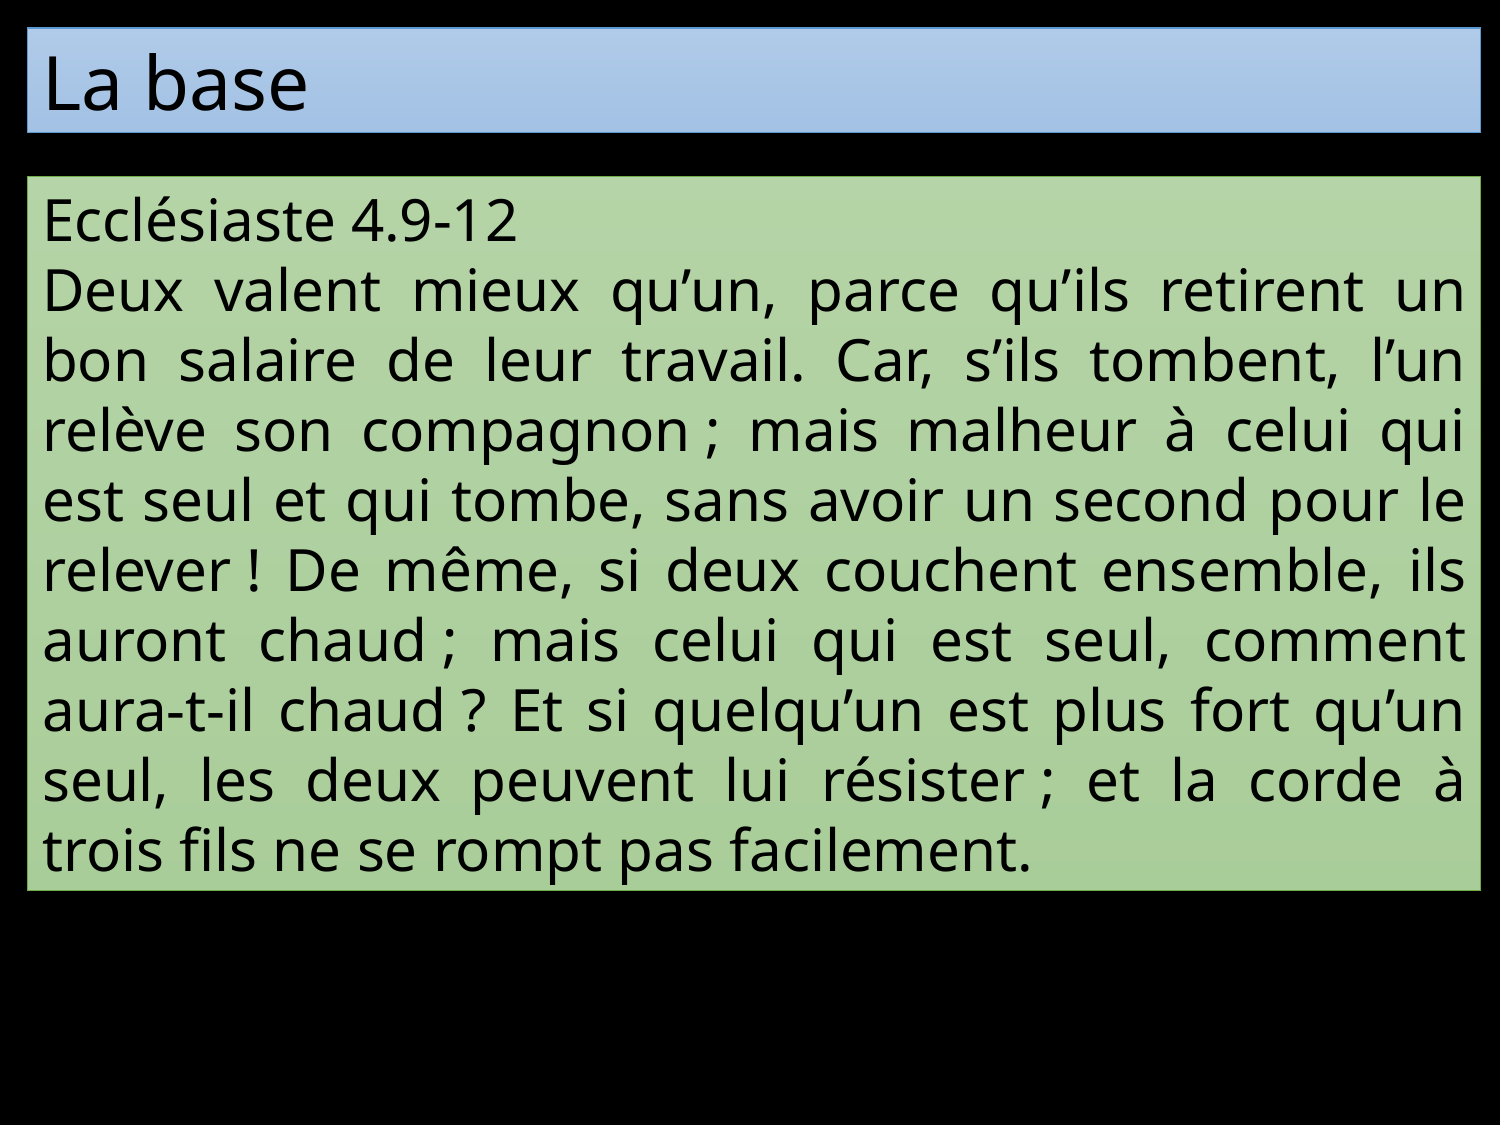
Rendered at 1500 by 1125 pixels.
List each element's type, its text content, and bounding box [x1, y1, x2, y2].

text_box La base [27, 27, 1481, 133]
text_box Ecclésiaste 4.9-12 Deux valent mieux qu’un, parce qu’ils retirent un bon salaire de leur travail. Car, s’ils tombent, l’un relève son compagnon ; mais malheur à celui qui est seul et qui tombe, sans avoir un second pour le relever ! De même, si deux couchent ensemble, ils auront chaud ; mais celui qui est seul, comment aura-t-il chaud ? Et si quelqu’un est plus fort qu’un seul, les deux peuvent lui résister ; et la corde à trois fils ne se rompt pas facilement. [27, 176, 1481, 891]
